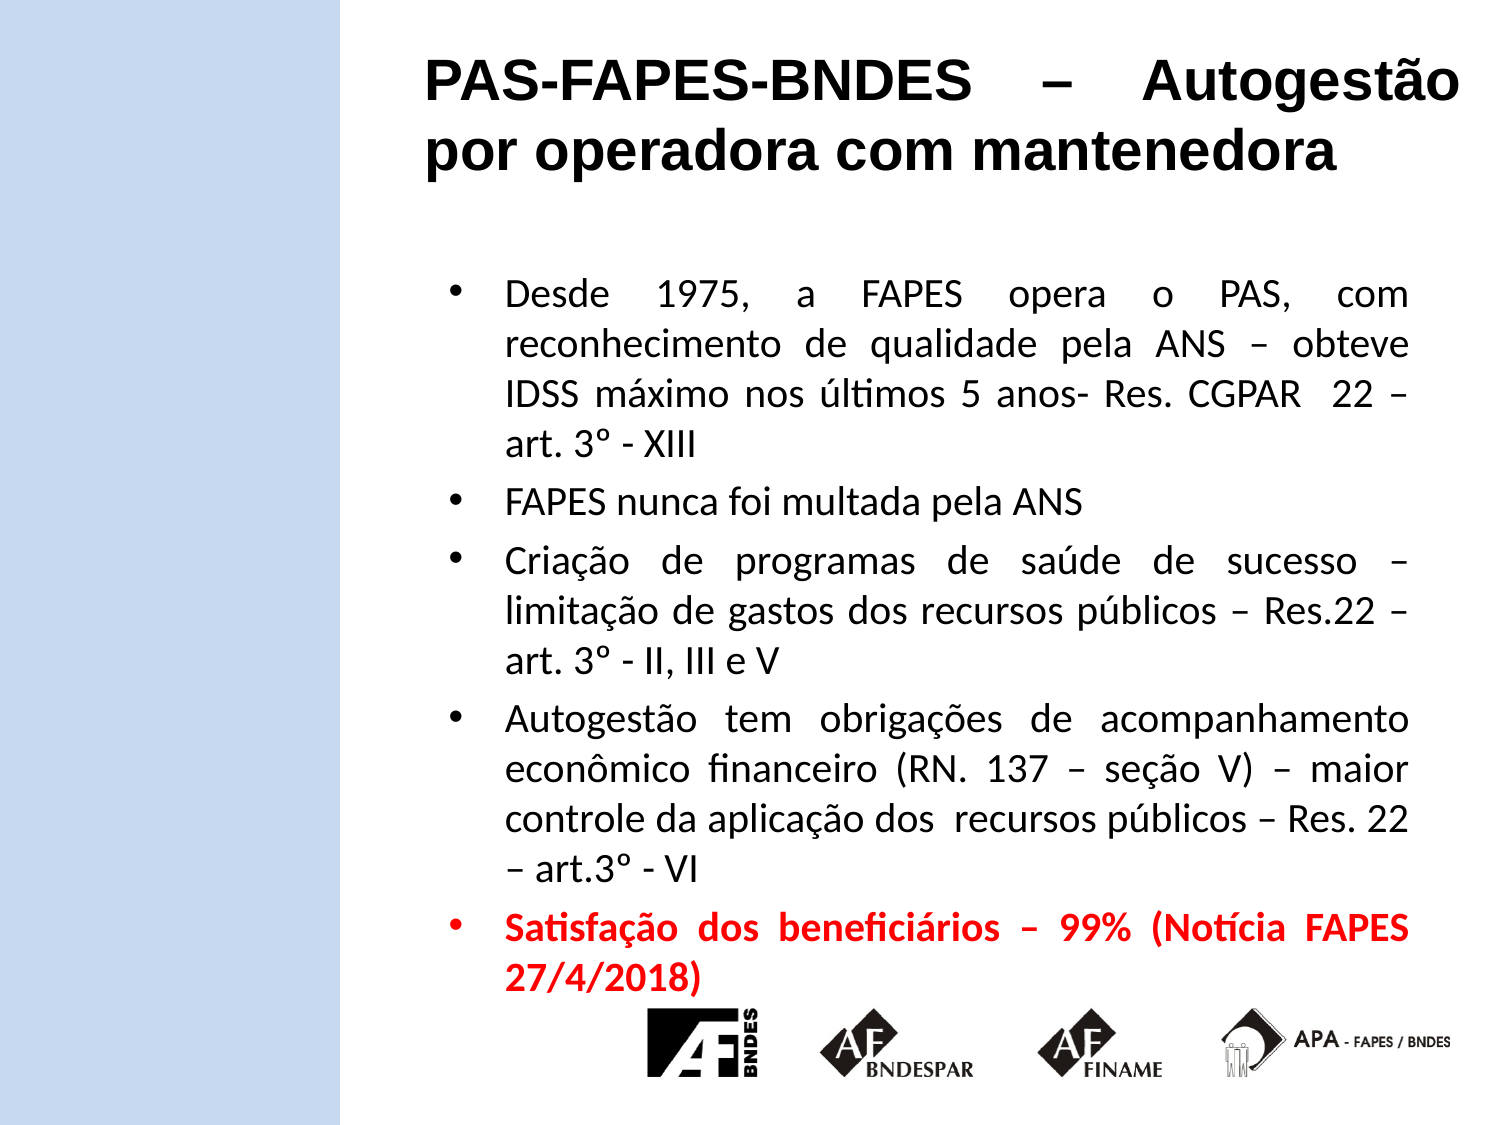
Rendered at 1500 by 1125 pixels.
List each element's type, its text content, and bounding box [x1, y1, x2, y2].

list Desde 1975, a FAPES opera o PAS, com reconhecimento de qualidade pela ANS – obteve IDSS máximo nos últimos 5 anos- Res. CGPAR 22 – art. 3º - XIII FAPES nunca foi multada pela ANS Criação de programas de saúde de sucesso – limitação de gastos dos recursos públicos – Res.22 – art. 3º - II, III e V Autogestão tem obrigações de acompanhamento econômico financeiro (RN. 137 – seção V) – maior controle da aplicação dos recursos públicos – Res. 22 – art.3º - VI Satisfação dos beneficiários – 99% (Notícia FAPES 27/4/2018) [433, 257, 1425, 1029]
picture [643, 1004, 1454, 1082]
text_box [0, 0, 342, 1125]
text_box PAS-FAPES-BNDES – Autogestão por operadora com mantenedora [410, 35, 1477, 190]
